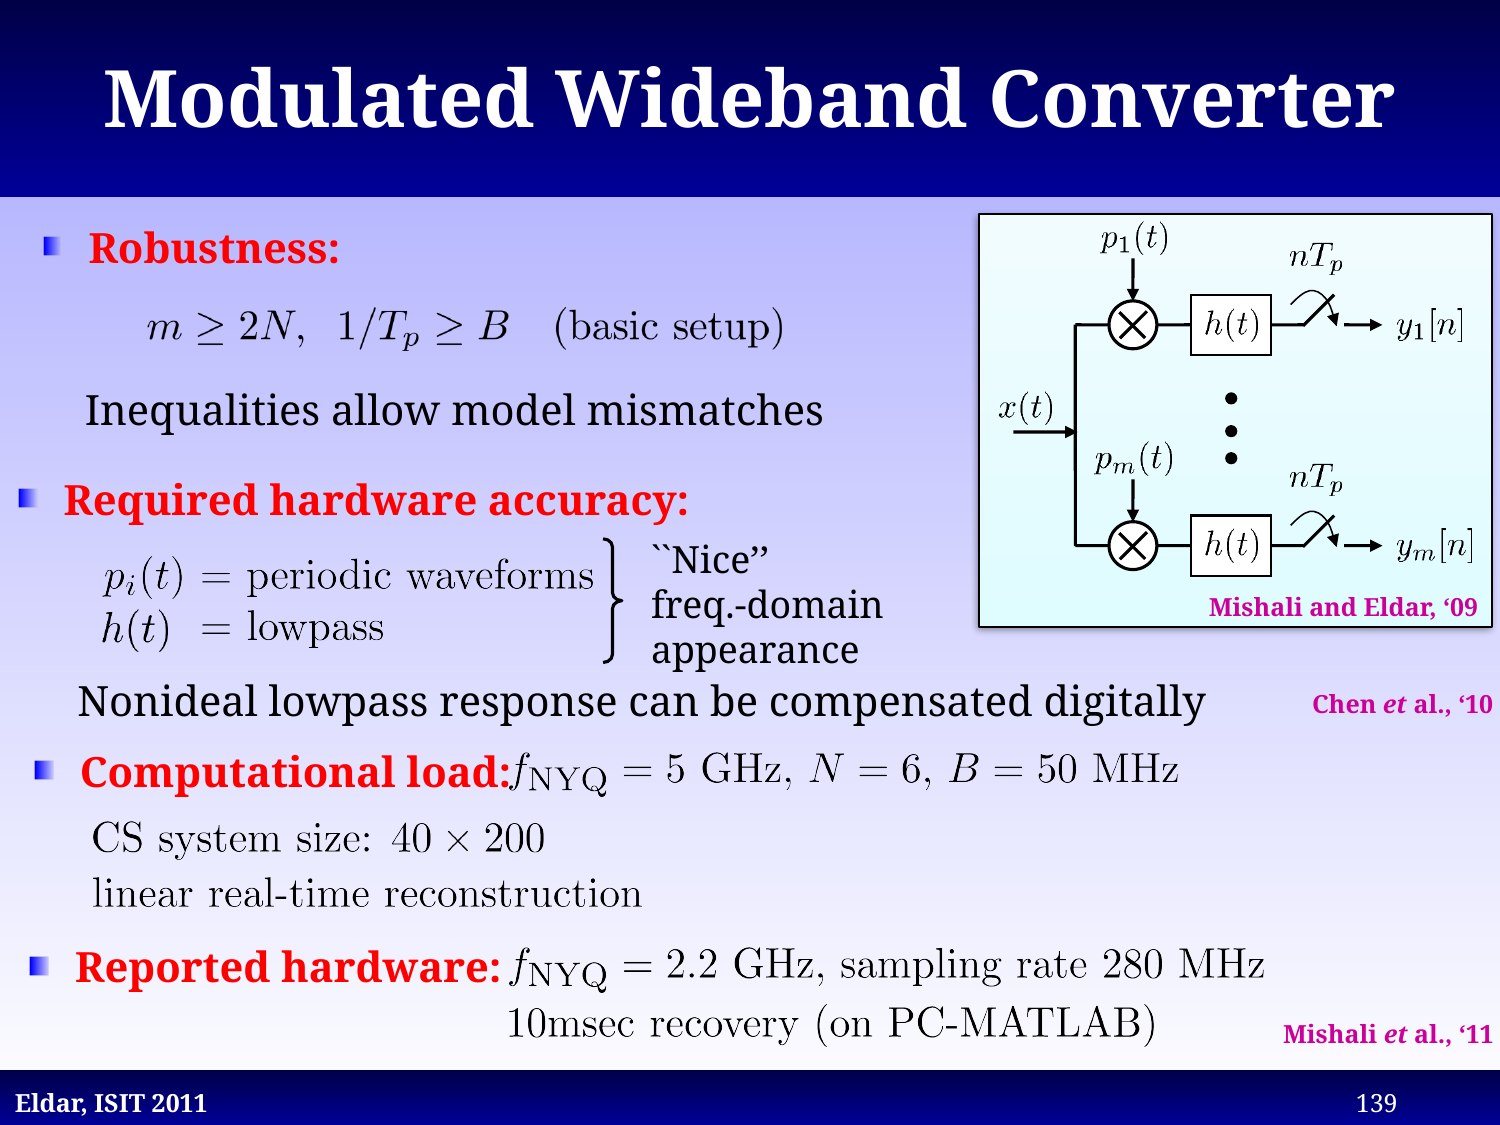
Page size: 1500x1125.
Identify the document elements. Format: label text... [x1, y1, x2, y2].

picture [93, 877, 642, 907]
picture [509, 751, 1179, 797]
text_box Mishali and Eldar, ‘09 [1194, 577, 1494, 629]
picture [509, 947, 1264, 993]
picture [202, 609, 383, 648]
text_box Nonideal lowpass response can be compensated digitally [62, 666, 1221, 732]
text_box Computational load: [18, 738, 527, 804]
text_box Inequalities allow model mismatches [70, 376, 839, 442]
text_box Reported hardware: [14, 933, 517, 999]
picture [102, 556, 593, 599]
text_box Mishali et al., ‘11 [1268, 1004, 1500, 1056]
text_box Chen et al., ‘10 [1297, 674, 1500, 726]
text_box Robustness: [27, 214, 355, 279]
picture [102, 609, 169, 652]
text_box [603, 538, 622, 663]
picture [33, 759, 56, 782]
text_box Required hardware accuracy: [2, 466, 705, 532]
text_box [978, 213, 1493, 628]
picture [509, 1004, 1155, 1048]
picture [93, 821, 544, 860]
picture [17, 487, 40, 510]
picture [42, 235, 65, 258]
picture [147, 306, 782, 351]
text_box ``Nice’’ freq.-domain appearance [636, 528, 899, 666]
title Modulated Wideband Converter [75, 19, 1425, 172]
picture [28, 955, 51, 978]
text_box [997, 221, 1472, 576]
